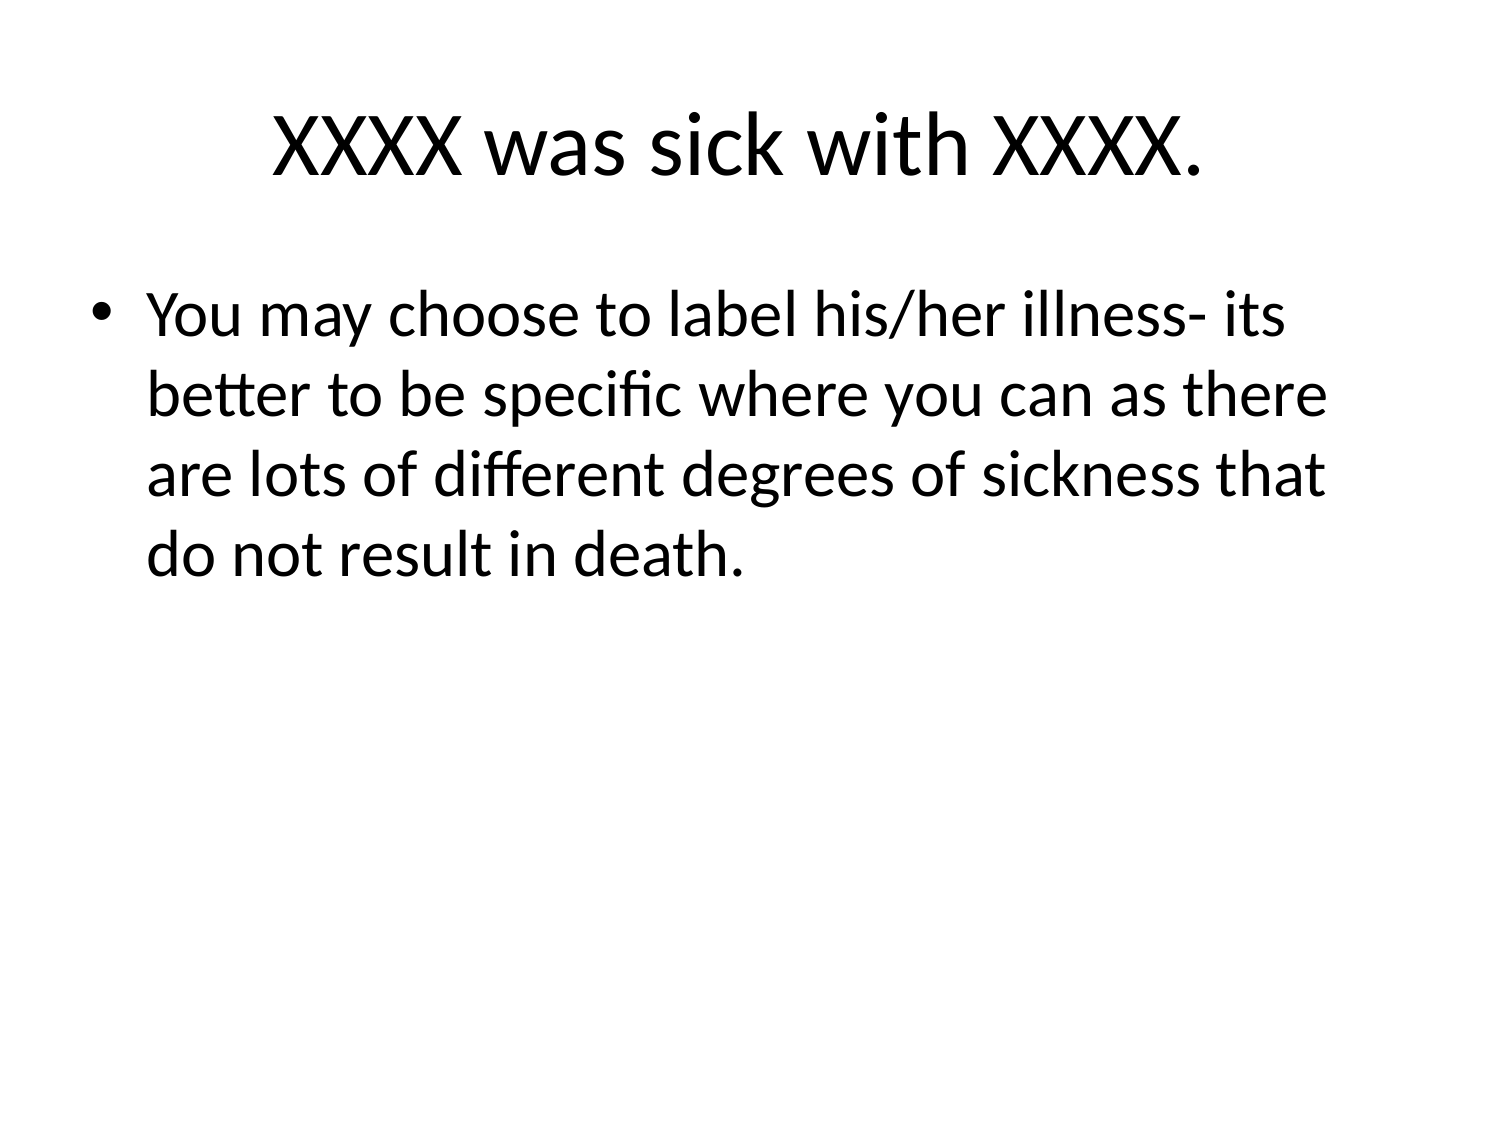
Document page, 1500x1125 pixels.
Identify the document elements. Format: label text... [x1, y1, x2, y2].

title XXXX was sick with XXXX. [75, 45, 1425, 233]
list You may choose to label his/her illness- its better to be specific where you can as there are lots of different degrees of sickness that do not result in death. [75, 262, 1425, 1005]
